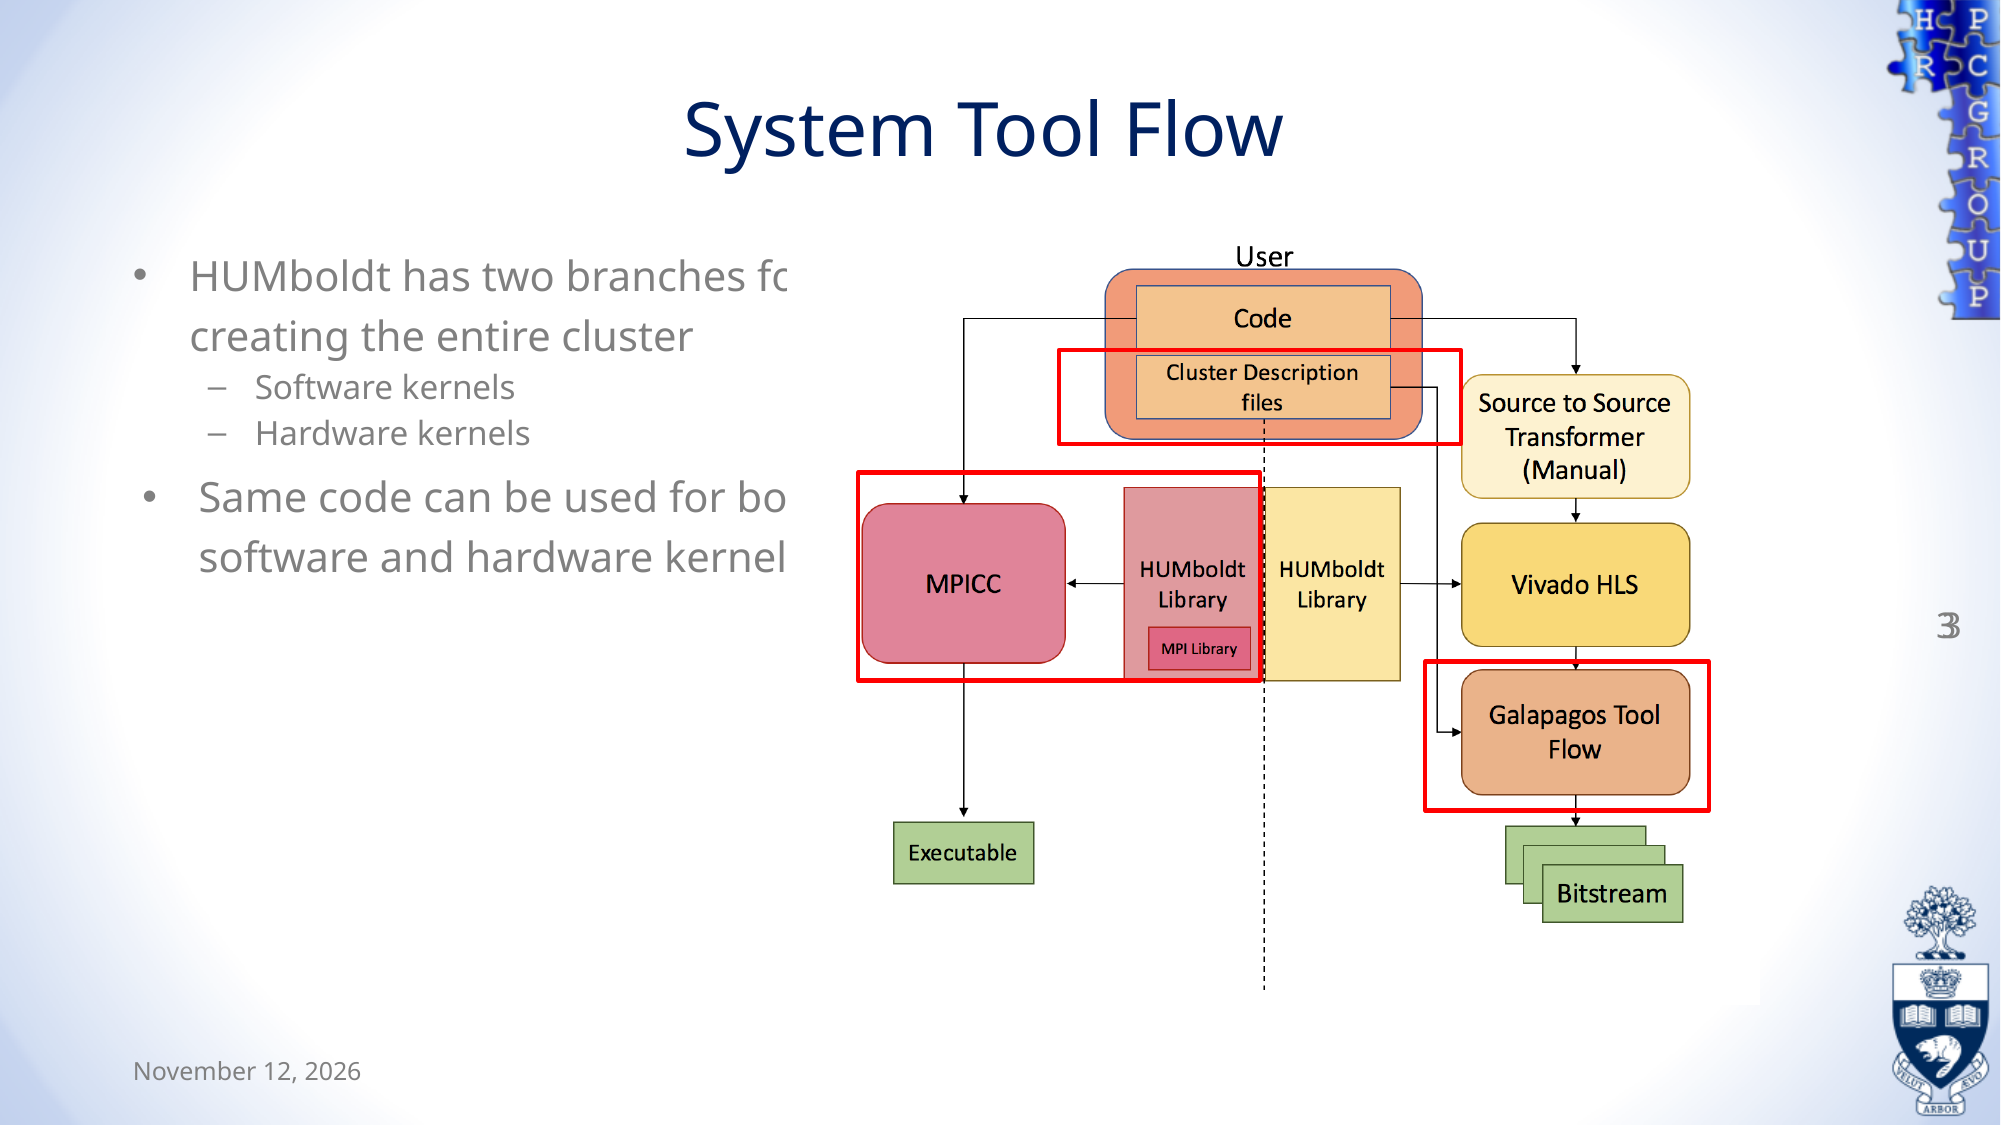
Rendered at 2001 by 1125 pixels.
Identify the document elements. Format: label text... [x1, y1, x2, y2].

picture [0, 0, 2001, 1125]
slide_number 33 [1913, 527, 1985, 728]
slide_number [117, 1042, 433, 1103]
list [787, 226, 1761, 1006]
text_box HUMboldt has two branches for creating the entire cluster Software kernels Hardware kernels Same code can be used for both software and hardware kernels [117, 231, 782, 1005]
title System Tool Flow [117, 45, 1851, 209]
